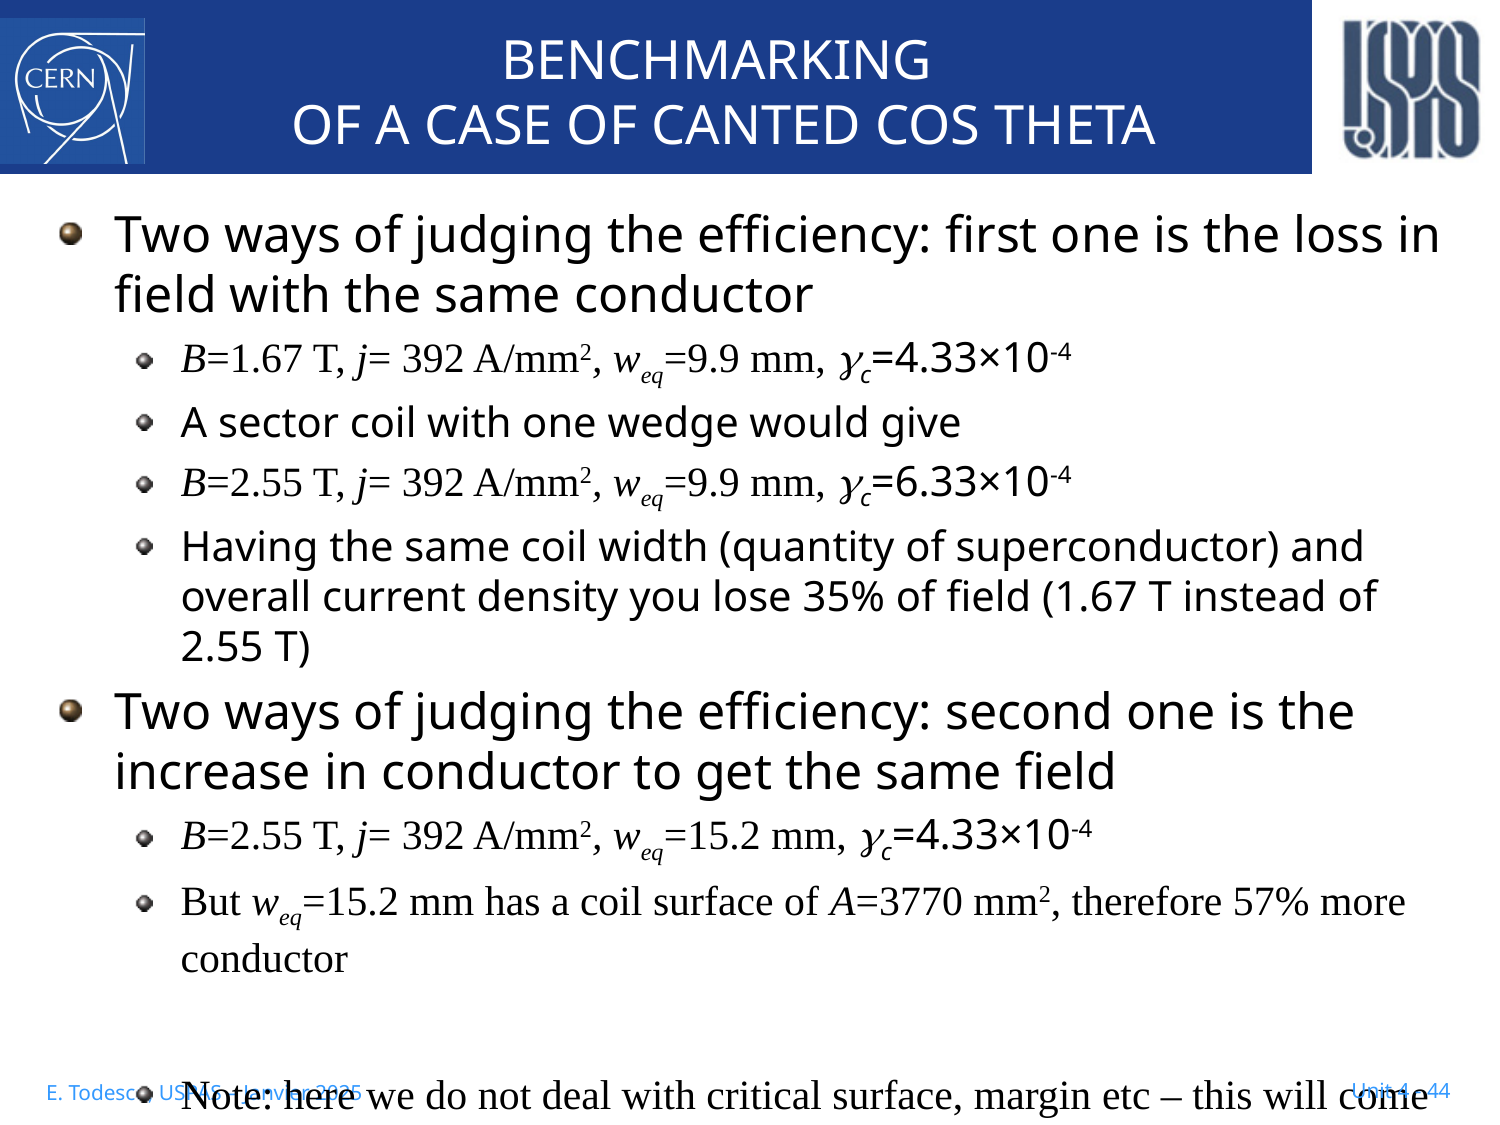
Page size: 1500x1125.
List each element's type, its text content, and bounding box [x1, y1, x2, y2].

picture [133, 411, 153, 431]
picture [0, 18, 143, 164]
picture [58, 698, 82, 722]
picture [133, 535, 153, 555]
slide_number Unit 4 - 44 [842, 1070, 1466, 1125]
title BENCHMARKING OF A CASE OF CANTED COS THETA [143, 15, 1305, 165]
picture [1312, 0, 1500, 175]
picture [133, 892, 153, 912]
picture [133, 473, 153, 493]
picture [133, 1083, 153, 1103]
picture [133, 350, 153, 369]
list Two ways of judging the efficiency: first one is the loss in field with the same conductor B=1.67 T, j= 392 A/mm2, weq=9.9 mm, gc=4.33×10-4 A sector coil with one wedge would give B=2.55 T, j= 392 A/mm2, weq=9.9 mm, gc=6.33×10-4 Having the same coil width (quantity of superconductor) and overall current density you lose 35% of field (1.67 T instead of 2.55 T) Two ways of judging the efficiency: second one is the increase in conductor to get the same field B=2.55 T, j= 392 A/mm2, weq=15.2 mm, gc=4.33×10-4 But weq=15.2 mm has a coil surface of A=3770 mm2, therefore 57% more conductor Note: here we do not deal with critical surface, margin etc – this will come in Unit 8 – here it is purely electromagnetic (fixed current density) [43, 195, 1468, 1055]
picture [58, 221, 82, 245]
picture [133, 827, 153, 847]
